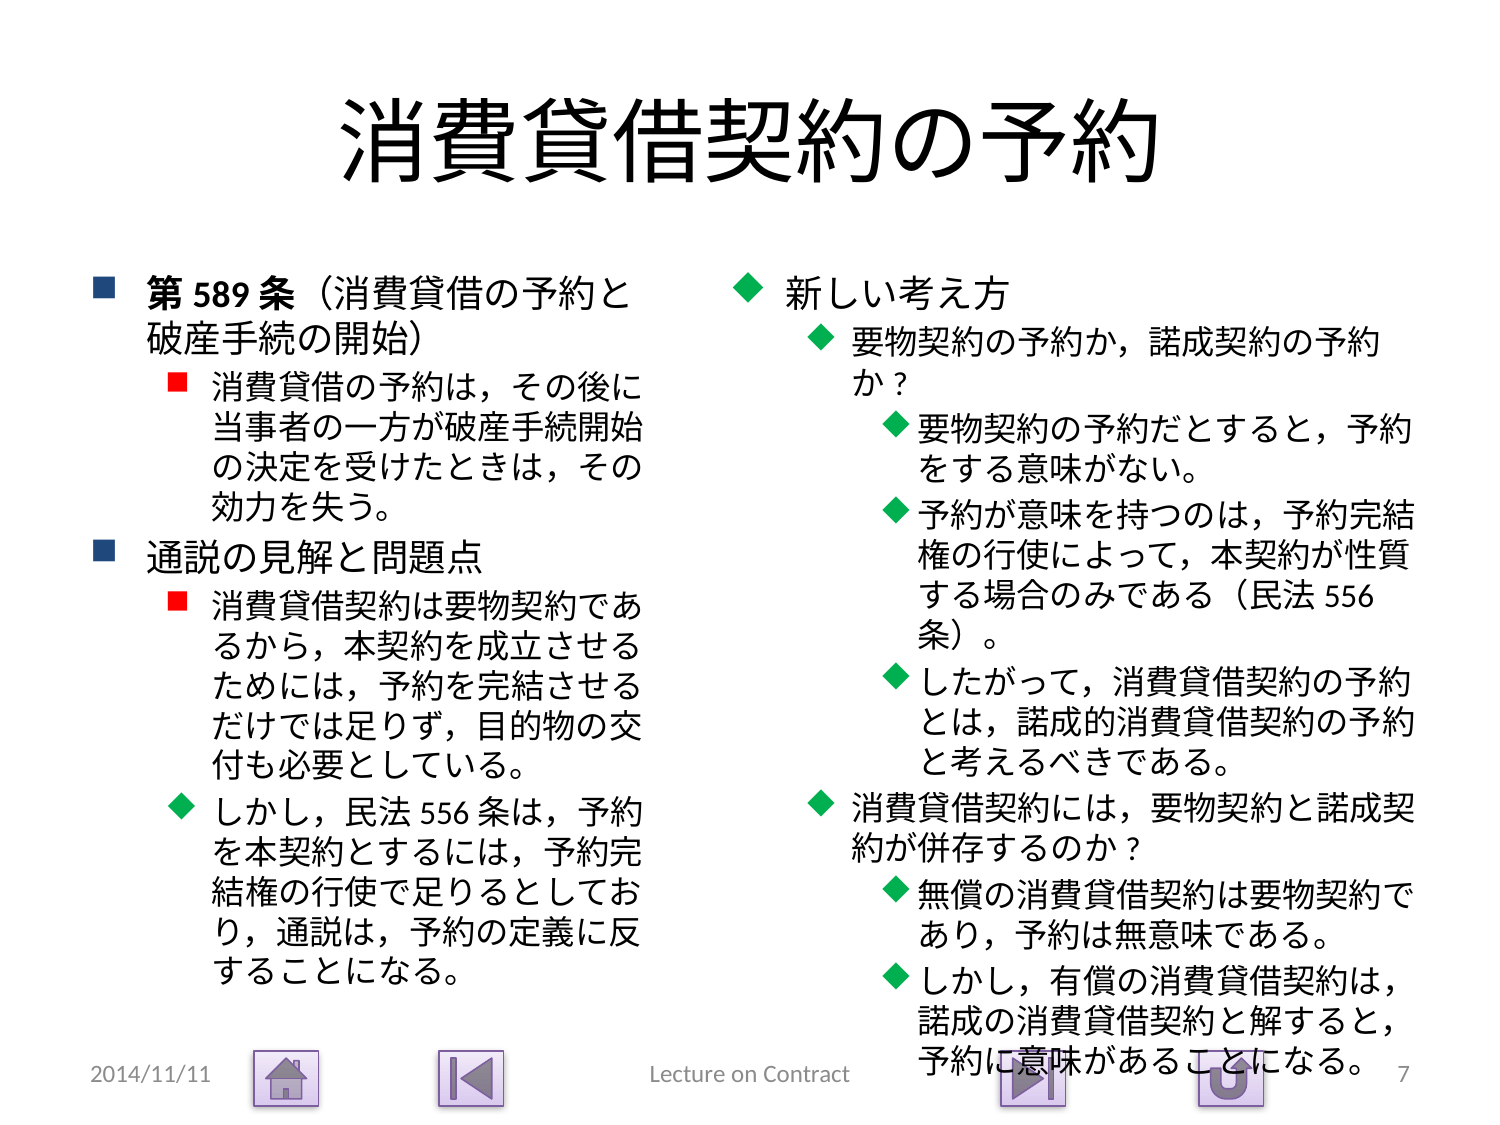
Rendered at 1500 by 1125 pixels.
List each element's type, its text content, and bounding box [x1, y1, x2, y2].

slide_number 7 [1074, 1042, 1425, 1103]
list 新しい考え方 要物契約の予約か，諾成契約の予約か? 要物契約の予約だとすると，予約をする意味がない。 予約が意味を持つのは，予約完結権の行使によって，本契約が性質する場合のみである（民法556条）。 したがって，消費貸借契約の予約とは，諾成的消費貸借契約の予約と考えるべきである。 消費貸借契約には，要物契約と諾成契約が併存するのか? 無償の消費貸借契約は要物契約であり，予約は無意味である。 しかし，有償の消費貸借契約は，諾成の消費貸借契約と解すると，予約に意味があることになる。 [714, 262, 1447, 1005]
title 消費貸借契約の予約 [75, 45, 1425, 233]
footer Lecture on Contract [512, 1042, 988, 1103]
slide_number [75, 1042, 425, 1103]
list 第589条（消費貸借の予約と破産手続の開始） 消費貸借の予約は，その後に当事者の一方が破産手続開始の決定を受けたときは，その効力を失う。 通説の見解と問題点 消費貸借契約は要物契約であるから，本契約を成立させるためには，予約を完結させるだけでは足りず，目的物の交付も必要としている。 しかし，民法556条は，予約を本契約とするには，予約完結権の行使で足りるとしており，通説は，予約の定義に反することになる。 [75, 262, 680, 1005]
